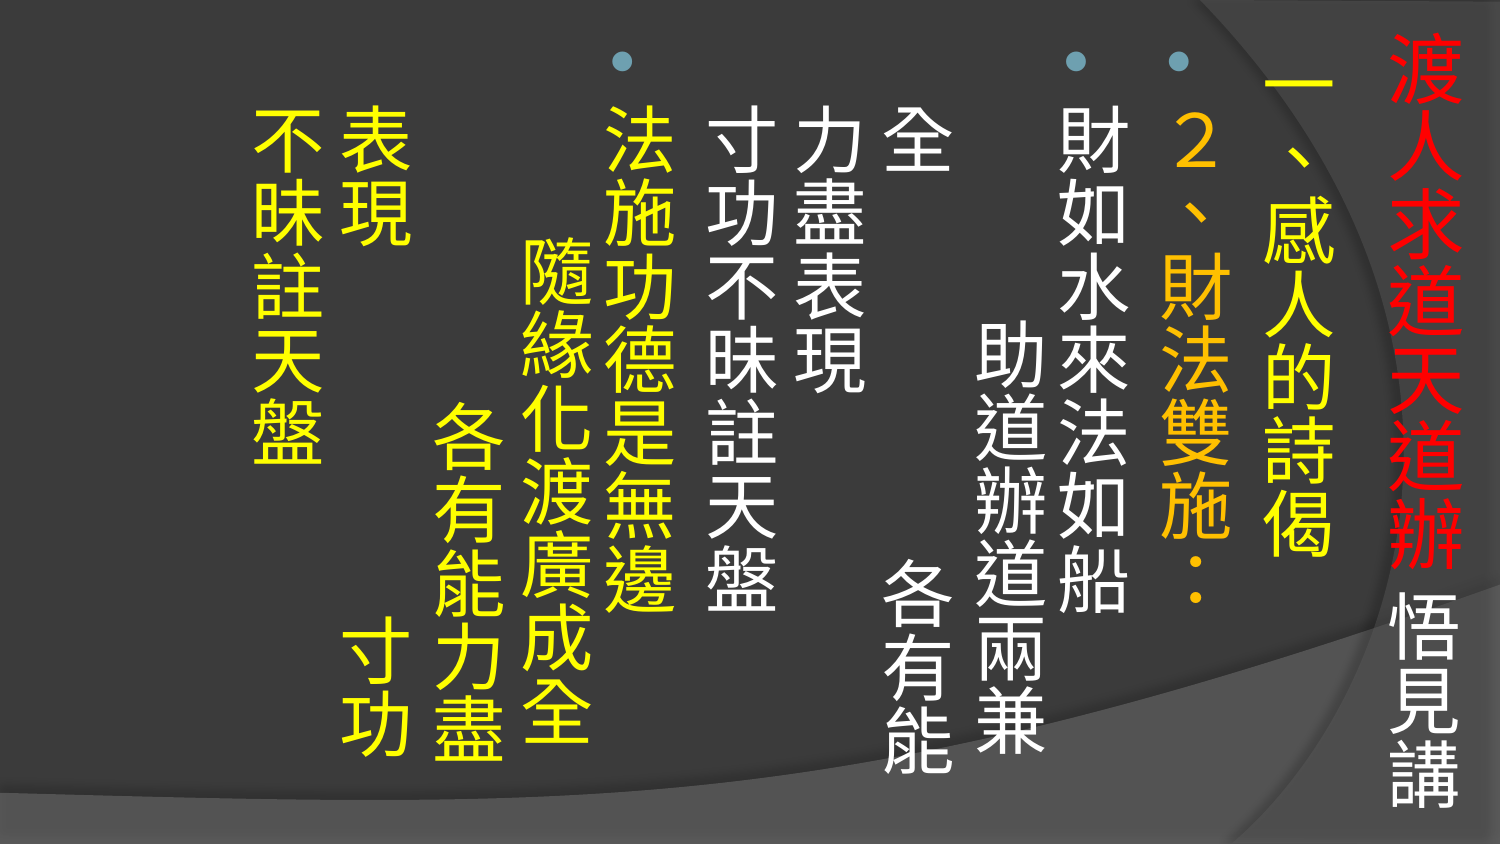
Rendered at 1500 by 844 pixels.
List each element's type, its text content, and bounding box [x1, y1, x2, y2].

title 渡人求道天道辦 悟見講 [1364, 21, 1483, 820]
list 一、感人的詩偈 ２、財法雙施： 財如水來法如船 助道辦道兩兼全 各有能力盡表現 寸功不昧註天盤 法施功德是無邊 隨緣化渡廣成全 各有能力盡表現 寸功不昧註天盤 [29, 27, 1365, 820]
